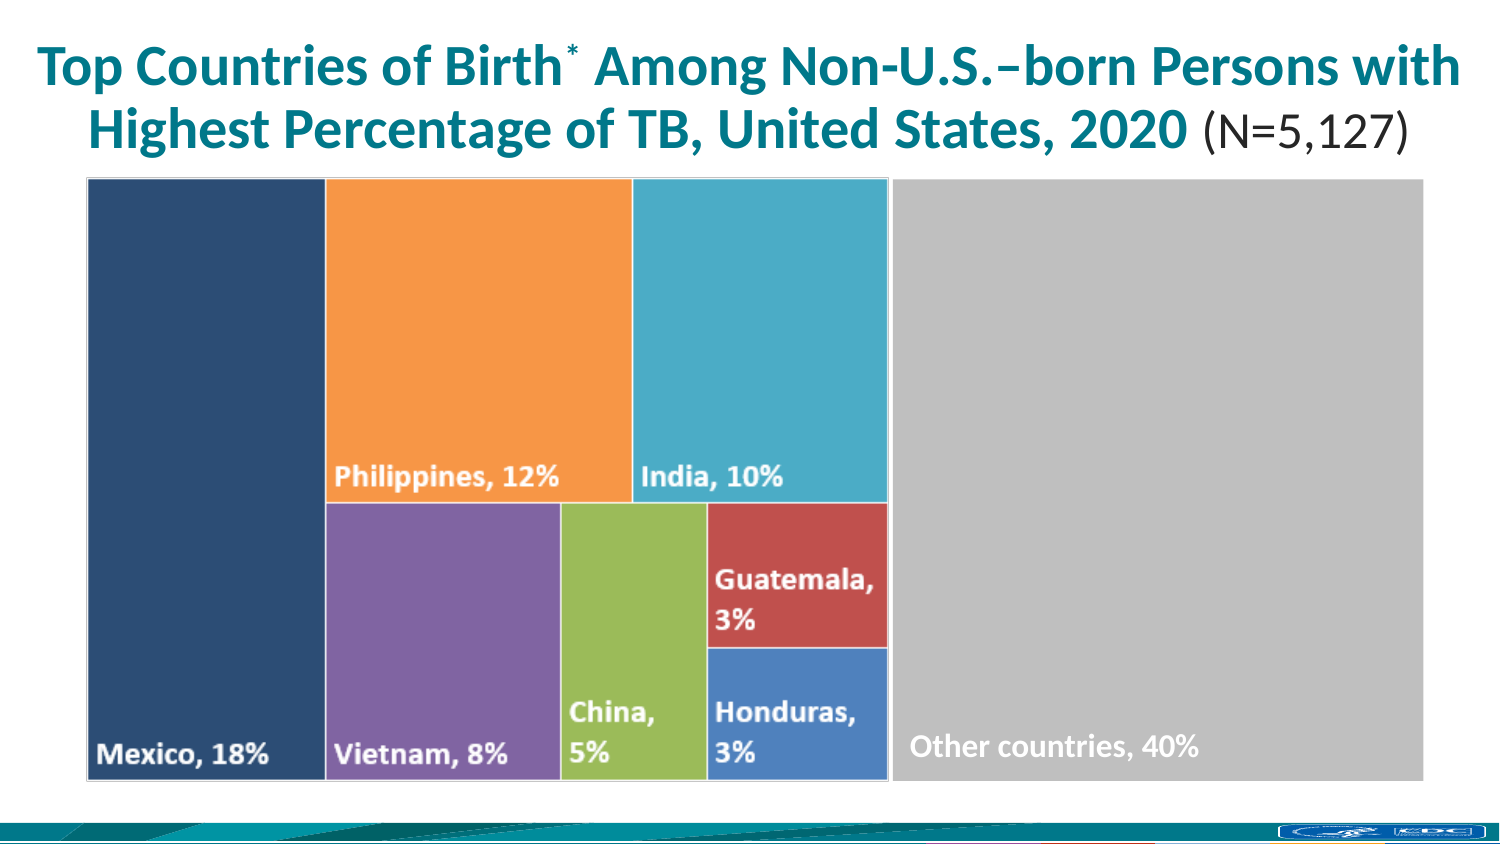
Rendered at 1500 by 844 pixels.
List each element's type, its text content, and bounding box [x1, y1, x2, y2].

text_box Other countries, 40% [895, 716, 1216, 772]
text_box [891, 177, 1426, 783]
picture [76, 167, 903, 794]
title Top Countries of Birth* Among Non-U.S.–born Persons with Highest Percentage of TB, United States, 2020 (N=5,127) [1, 26, 1499, 168]
